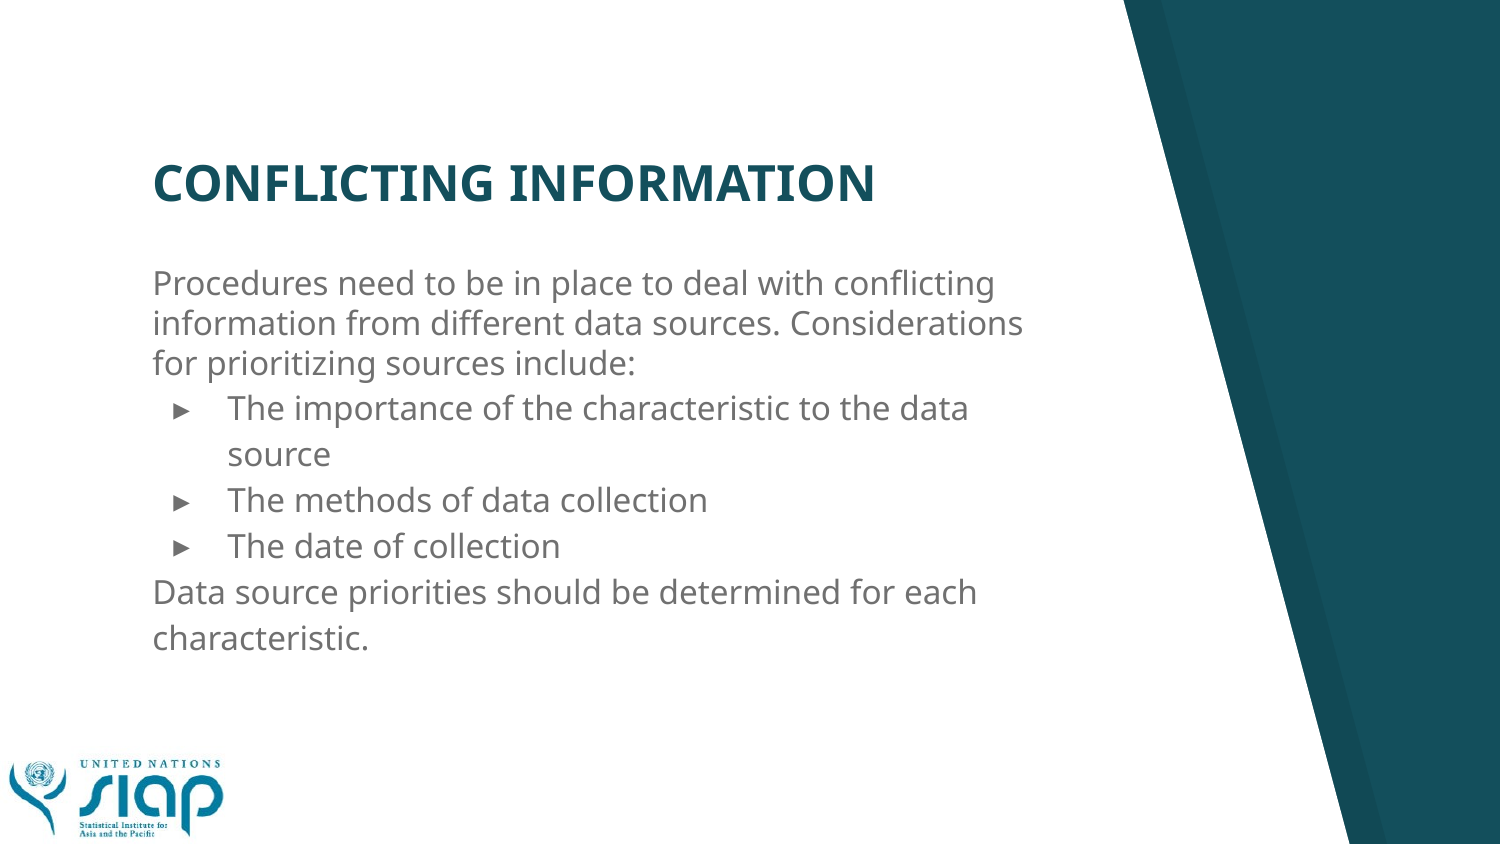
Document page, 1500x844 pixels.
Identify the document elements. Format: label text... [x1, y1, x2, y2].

picture [0, 746, 297, 844]
title CONFLICTING INFORMATION [137, 146, 1011, 227]
list Procedures need to be in place to deal with conflicting information from different data sources. Considerations for prioritizing sources include: The importance of the characteristic to the data source The methods of data collection The date of collection Data source priorities should be determined for each characteristic. [137, 246, 1094, 617]
